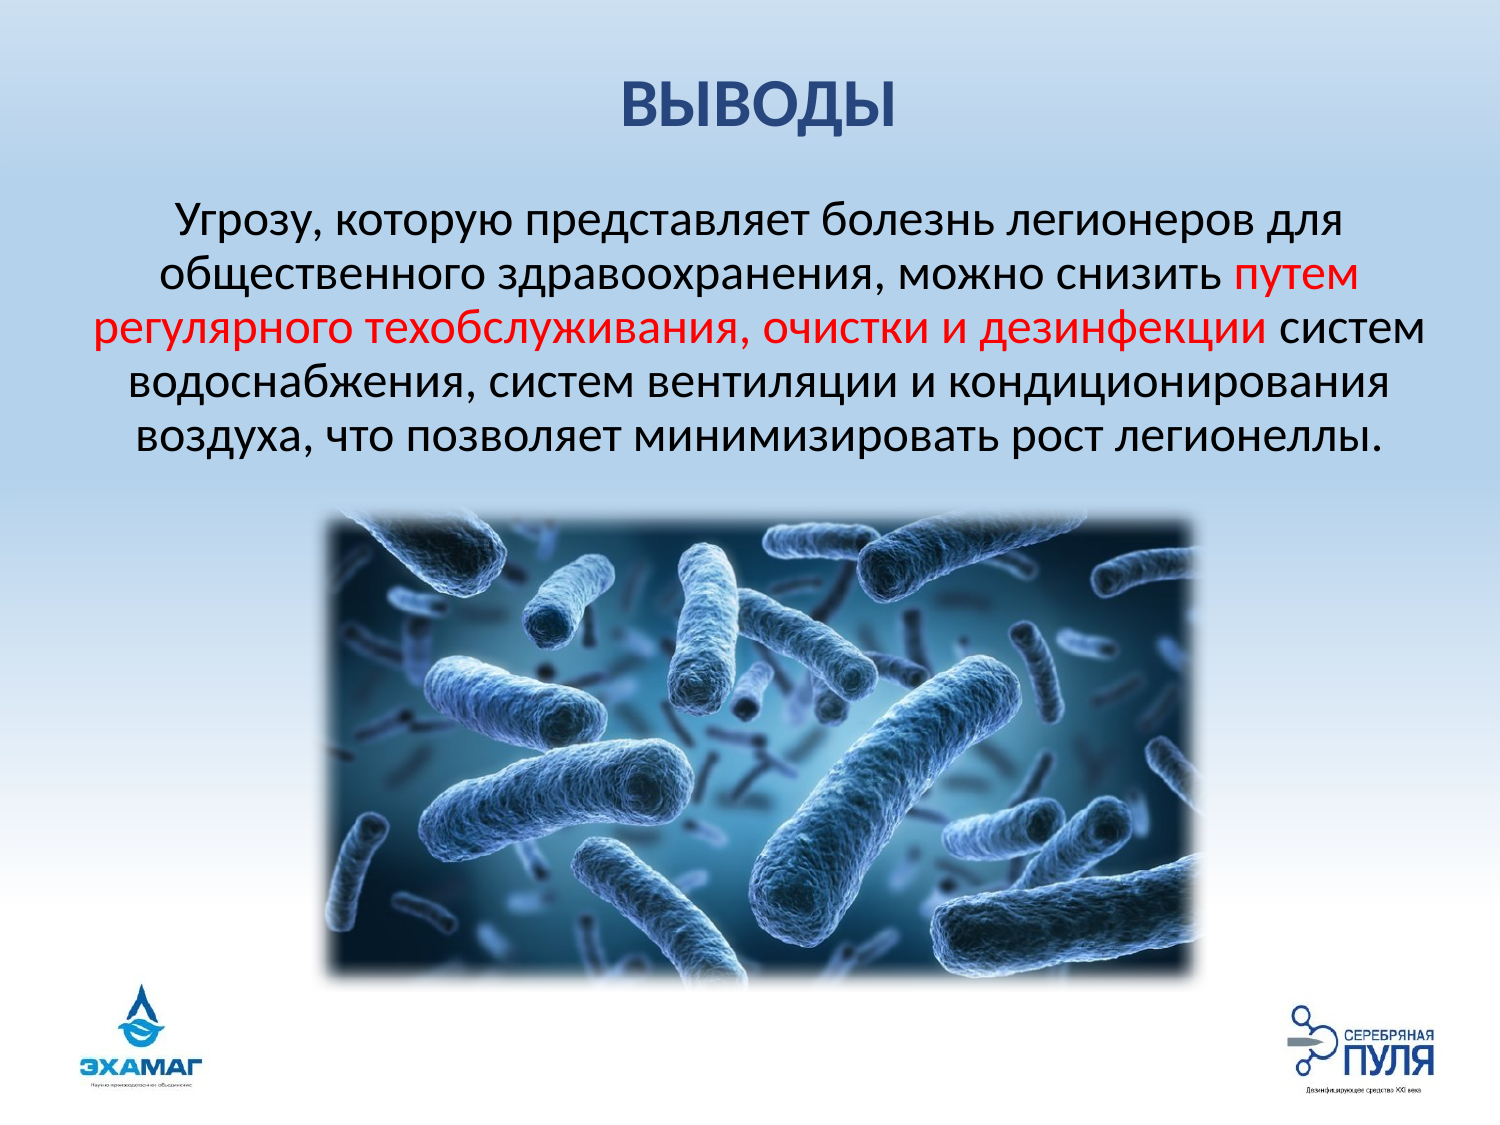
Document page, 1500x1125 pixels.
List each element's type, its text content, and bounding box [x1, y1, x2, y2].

list Угрозу, которую представляет болезнь легионеров для общественного здравоохранения, можно снизить путем регулярного техобслуживания, очистки и дезинфекции систем водоснабжения, систем вентиляции и кондиционирования воздуха, что позволяет минимизировать рост легионеллы. [46, 184, 1472, 927]
picture [0, 0, 1500, 1125]
title ВЫВОДЫ [46, 35, 1472, 173]
